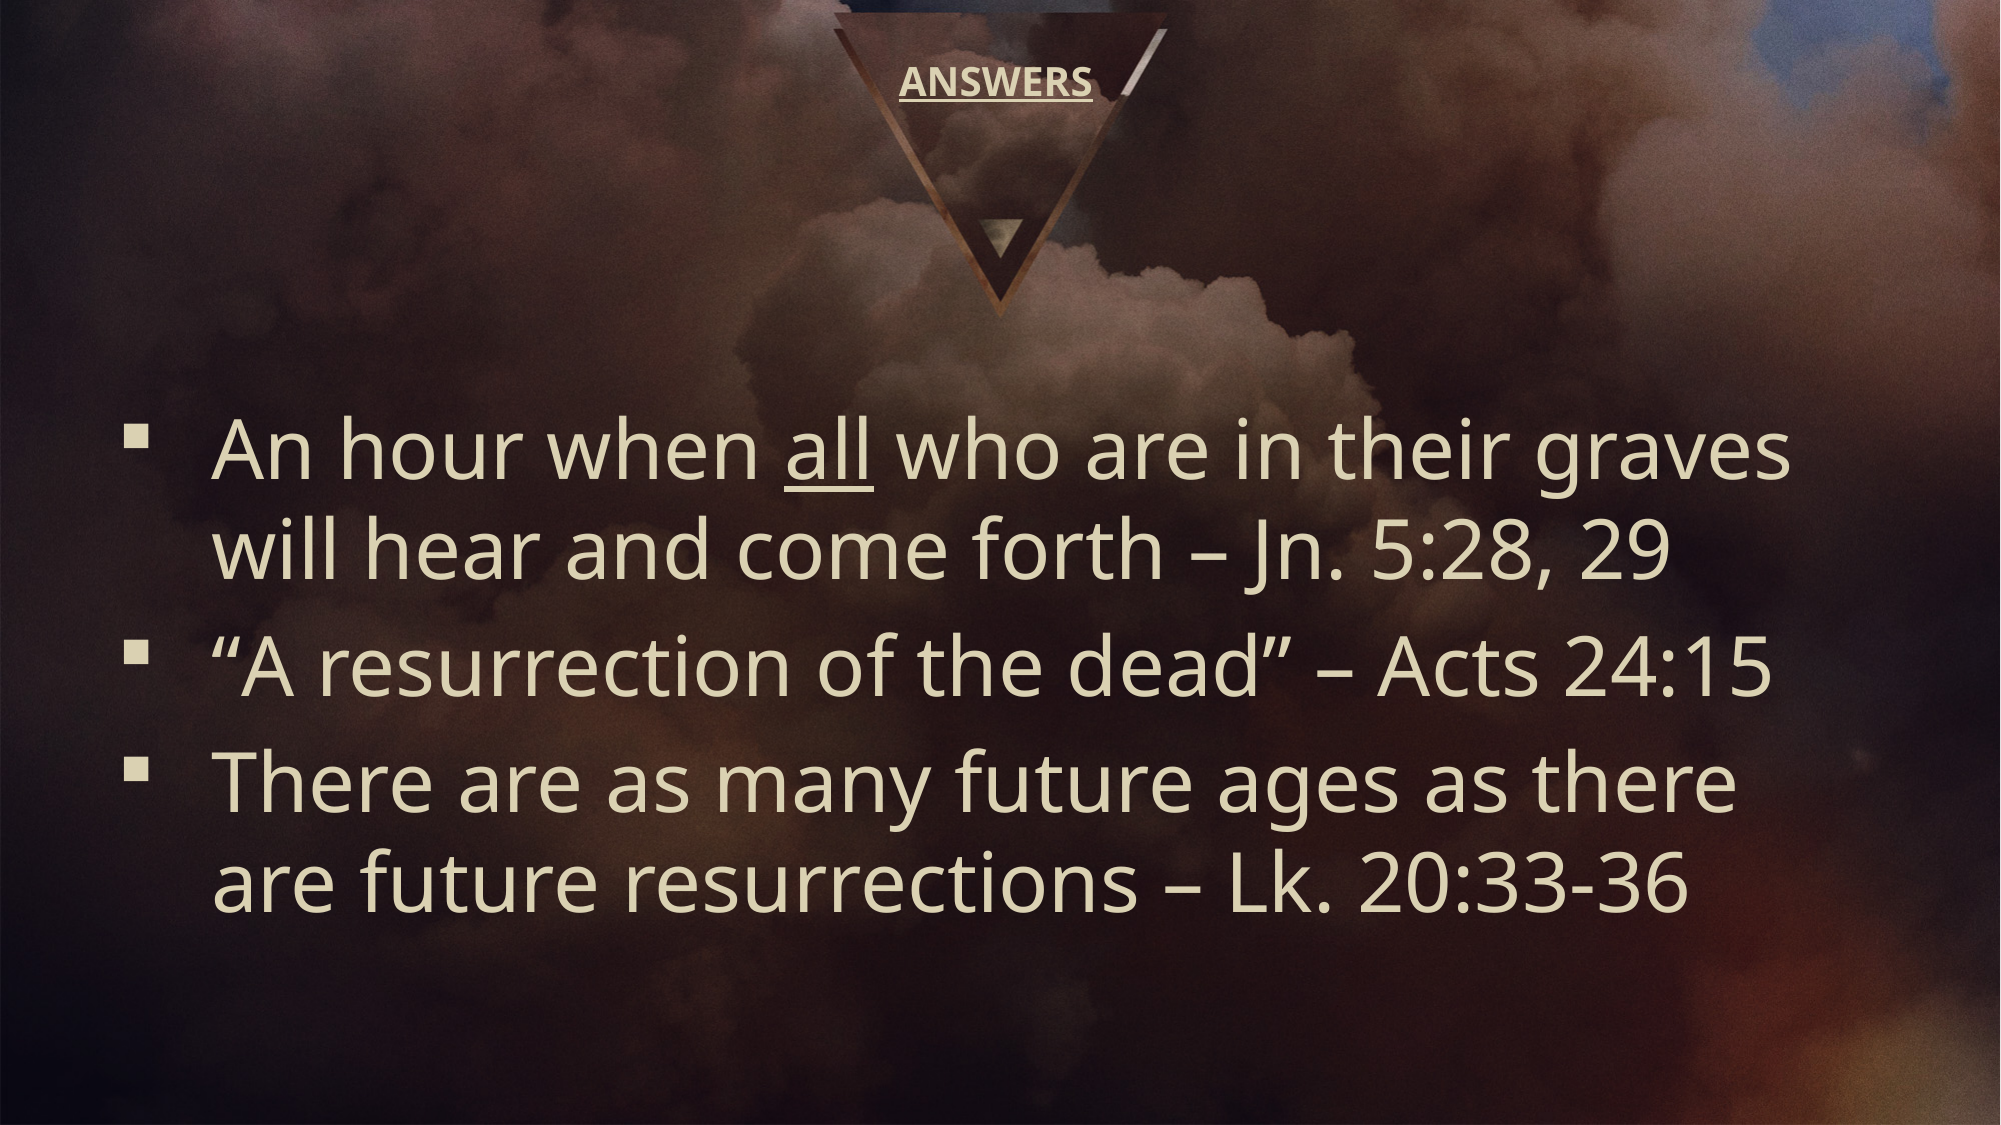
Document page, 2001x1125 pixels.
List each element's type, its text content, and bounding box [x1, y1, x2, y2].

list An hour when all who are in their graves will hear and come forth – Jn. 5:28, 29 “A resurrection of the dead” – Acts 24:15 There are as many future ages as there are future resurrections – Lk. 20:33-36 [102, 247, 1899, 1079]
title ANSWERS [867, 32, 1125, 127]
picture [0, 0, 2001, 1125]
